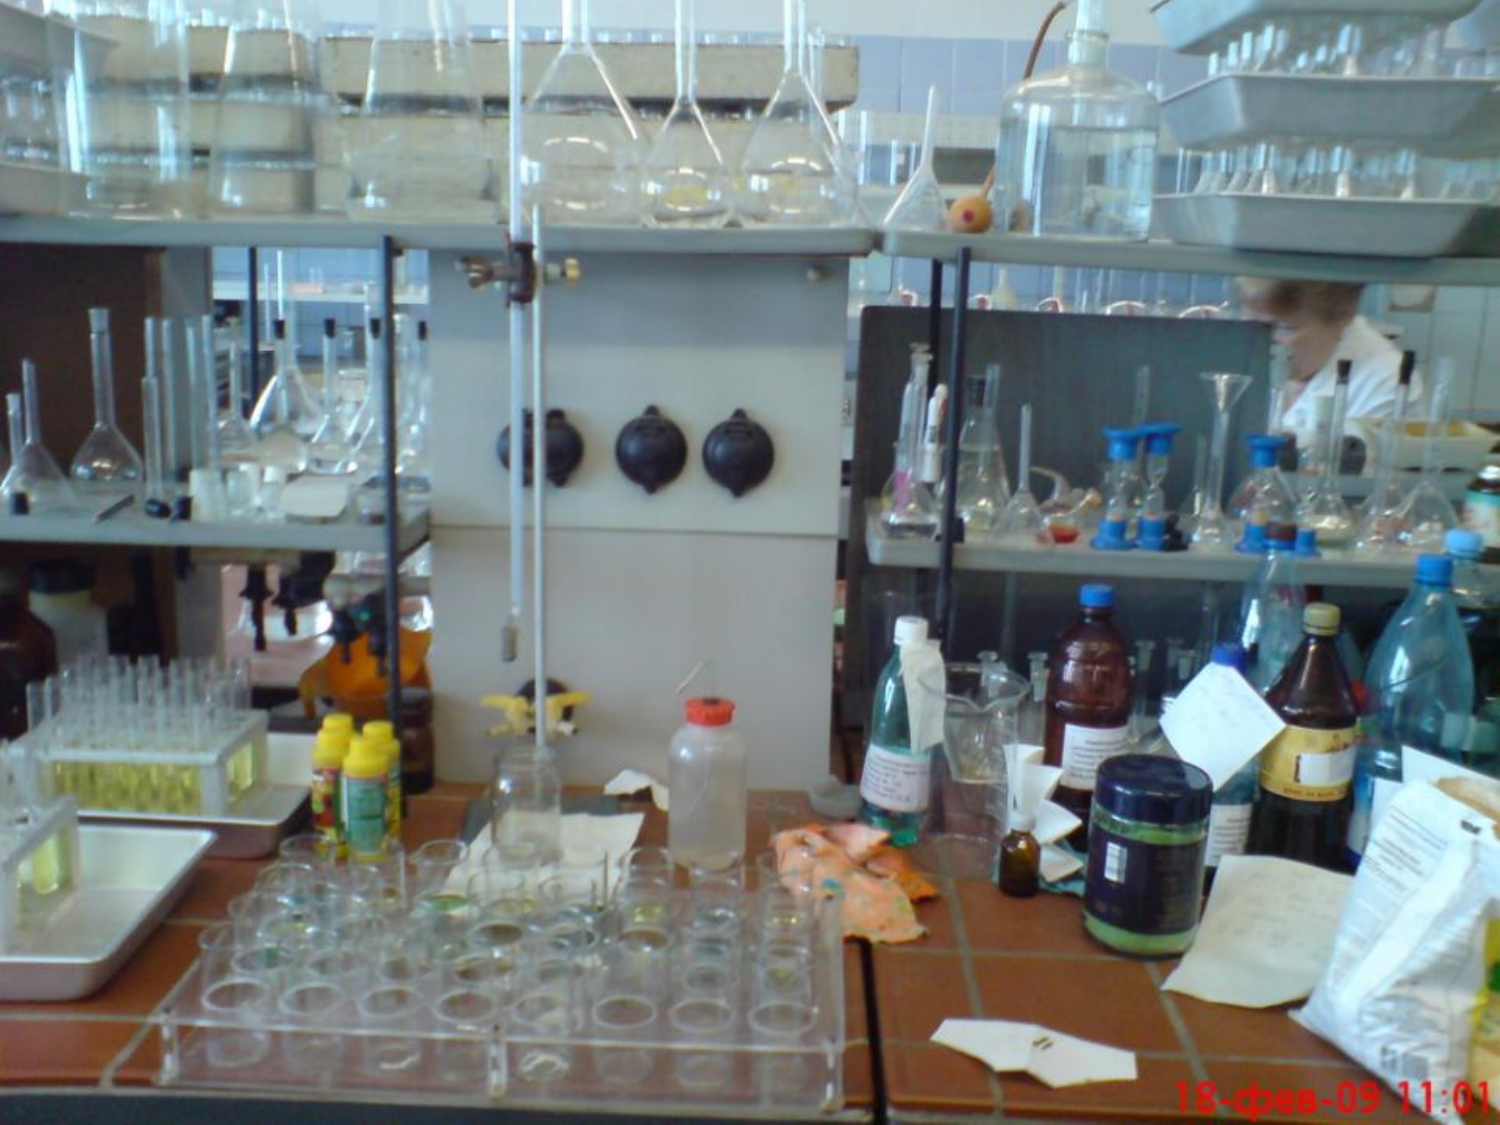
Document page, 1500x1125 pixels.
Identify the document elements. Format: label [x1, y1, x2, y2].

list [3, 3, 1498, 1120]
